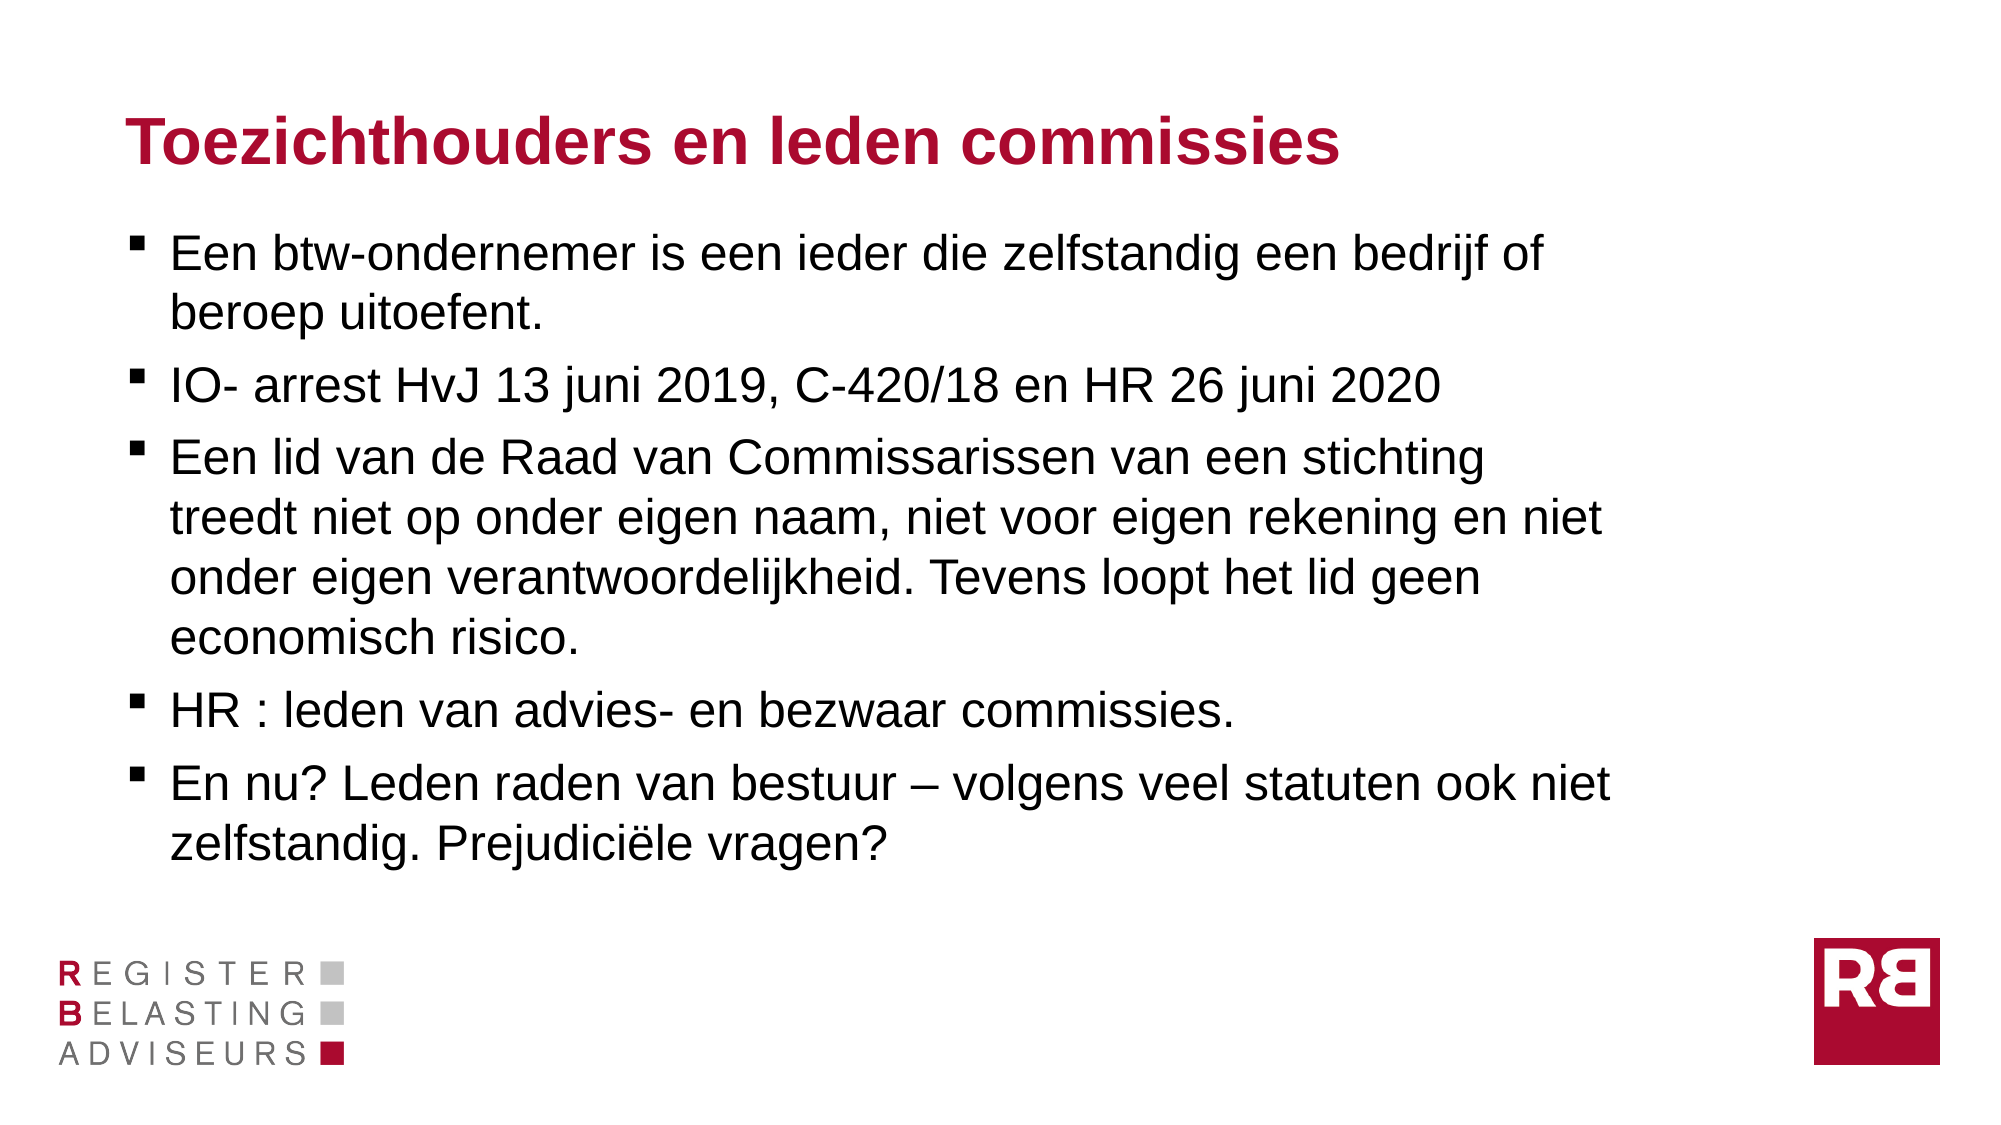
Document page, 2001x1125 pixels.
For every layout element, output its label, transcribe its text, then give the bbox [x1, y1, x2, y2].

picture [1814, 938, 1940, 1065]
picture [35, 938, 367, 1088]
title Toezichthouders en leden commissies [125, 90, 1626, 179]
list Een btw-ondernemer is een ieder die zelfstandig een bedrijf of beroep uitoefent. IO- arrest HvJ 13 juni 2019, C-420/18 en HR 26 juni 2020 Een lid van de Raad van Commissarissen van een stichting treedt niet op onder eigen naam, niet voor eigen rekening en niet onder eigen verantwoordelijkheid. Tevens loopt het lid geen economisch risico. HR : leden van advies- en bezwaar commissies. En nu? Leden raden van bestuur – volgens veel statuten ook niet zelfstandig. Prejudiciële vragen? [125, 220, 1626, 906]
